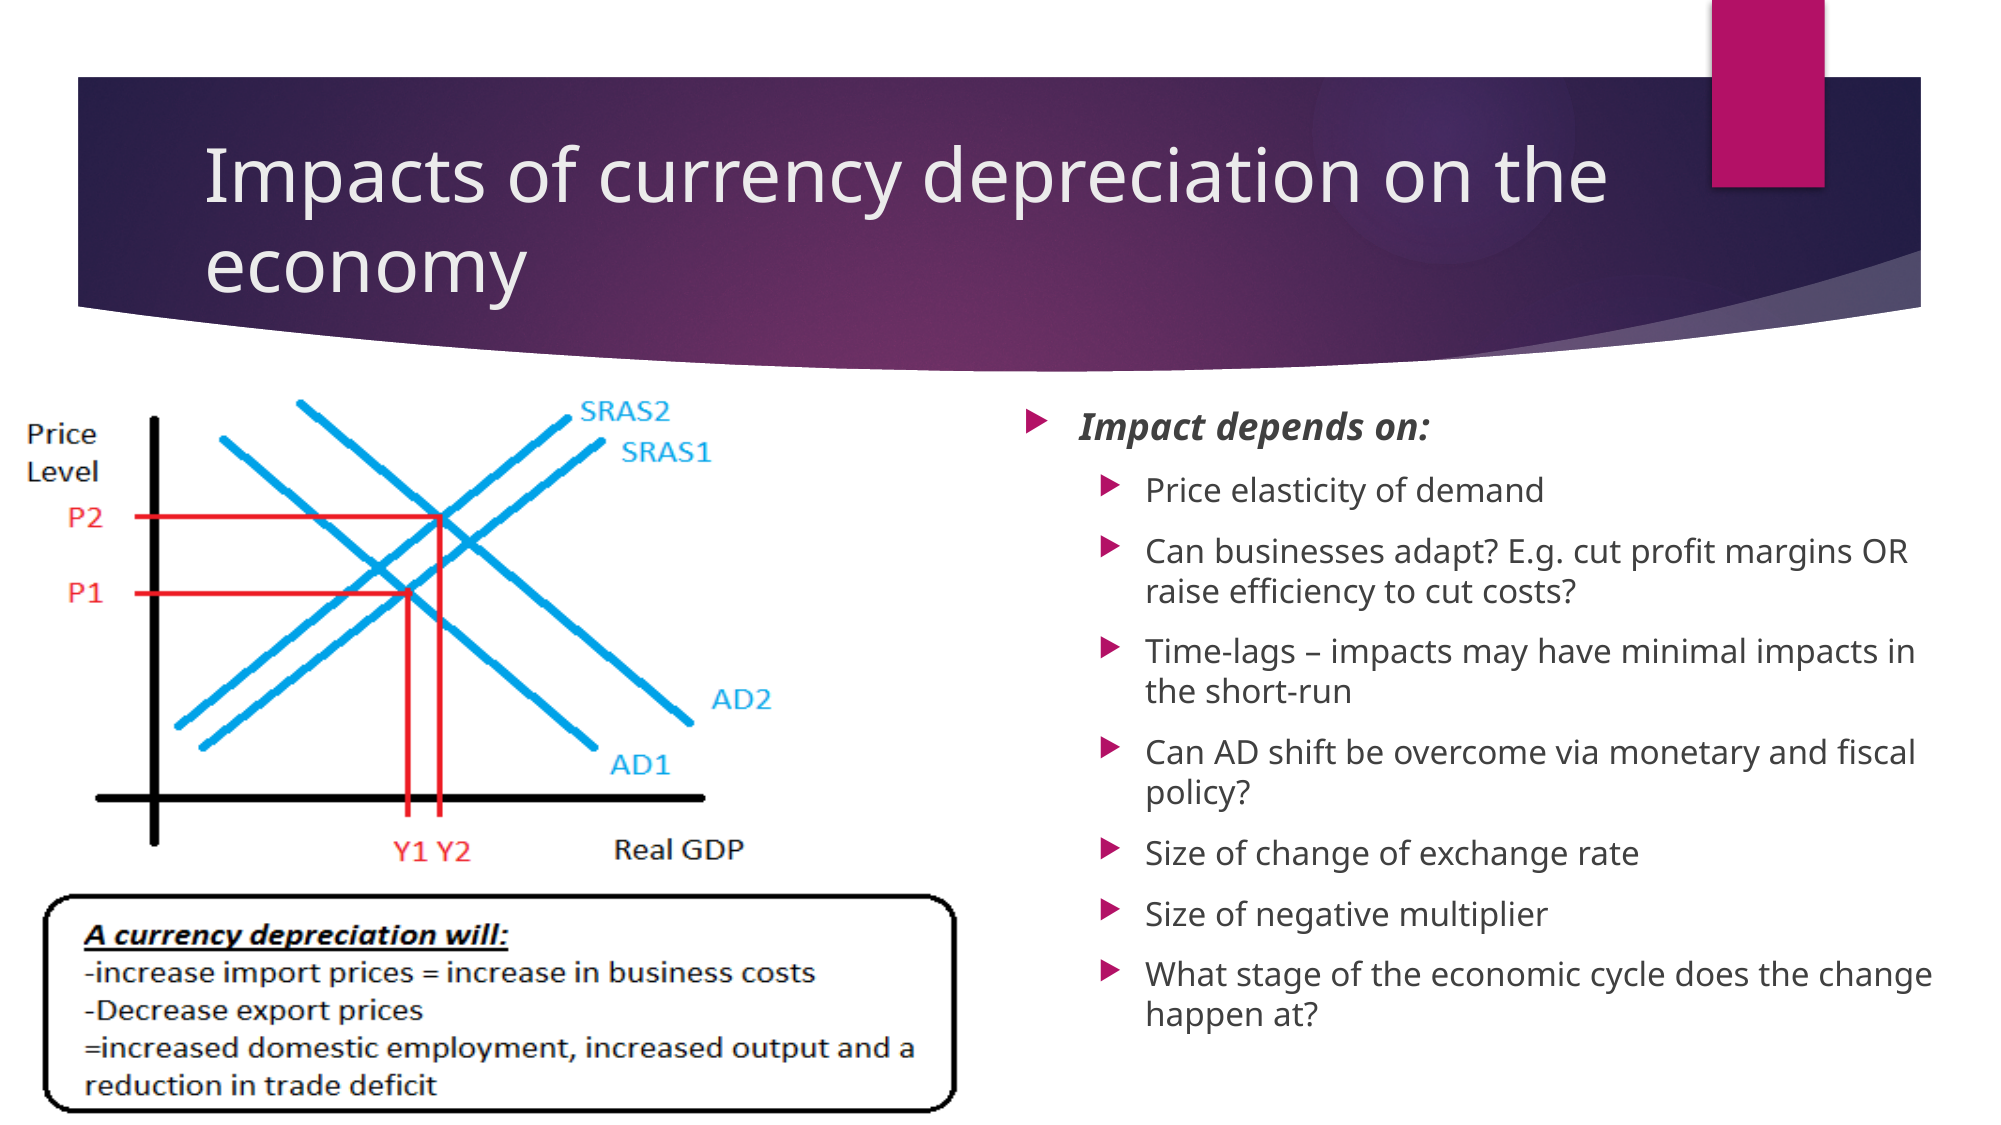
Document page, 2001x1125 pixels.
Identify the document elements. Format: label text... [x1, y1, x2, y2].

picture [0, 376, 978, 1125]
title Impacts of currency depreciation on the economy [189, 159, 1627, 276]
list Impact depends on: Price elasticity of demand Can businesses adapt? E.g. cut profit margins OR raise efficiency to cut costs? Time-lags – impacts may have minimal impacts in the short-run Can AD shift be overcome via monetary and fiscal policy? Size of change of exchange rate Size of negative multiplier What stage of the economic cycle does the change happen at? [1008, 395, 1973, 1065]
